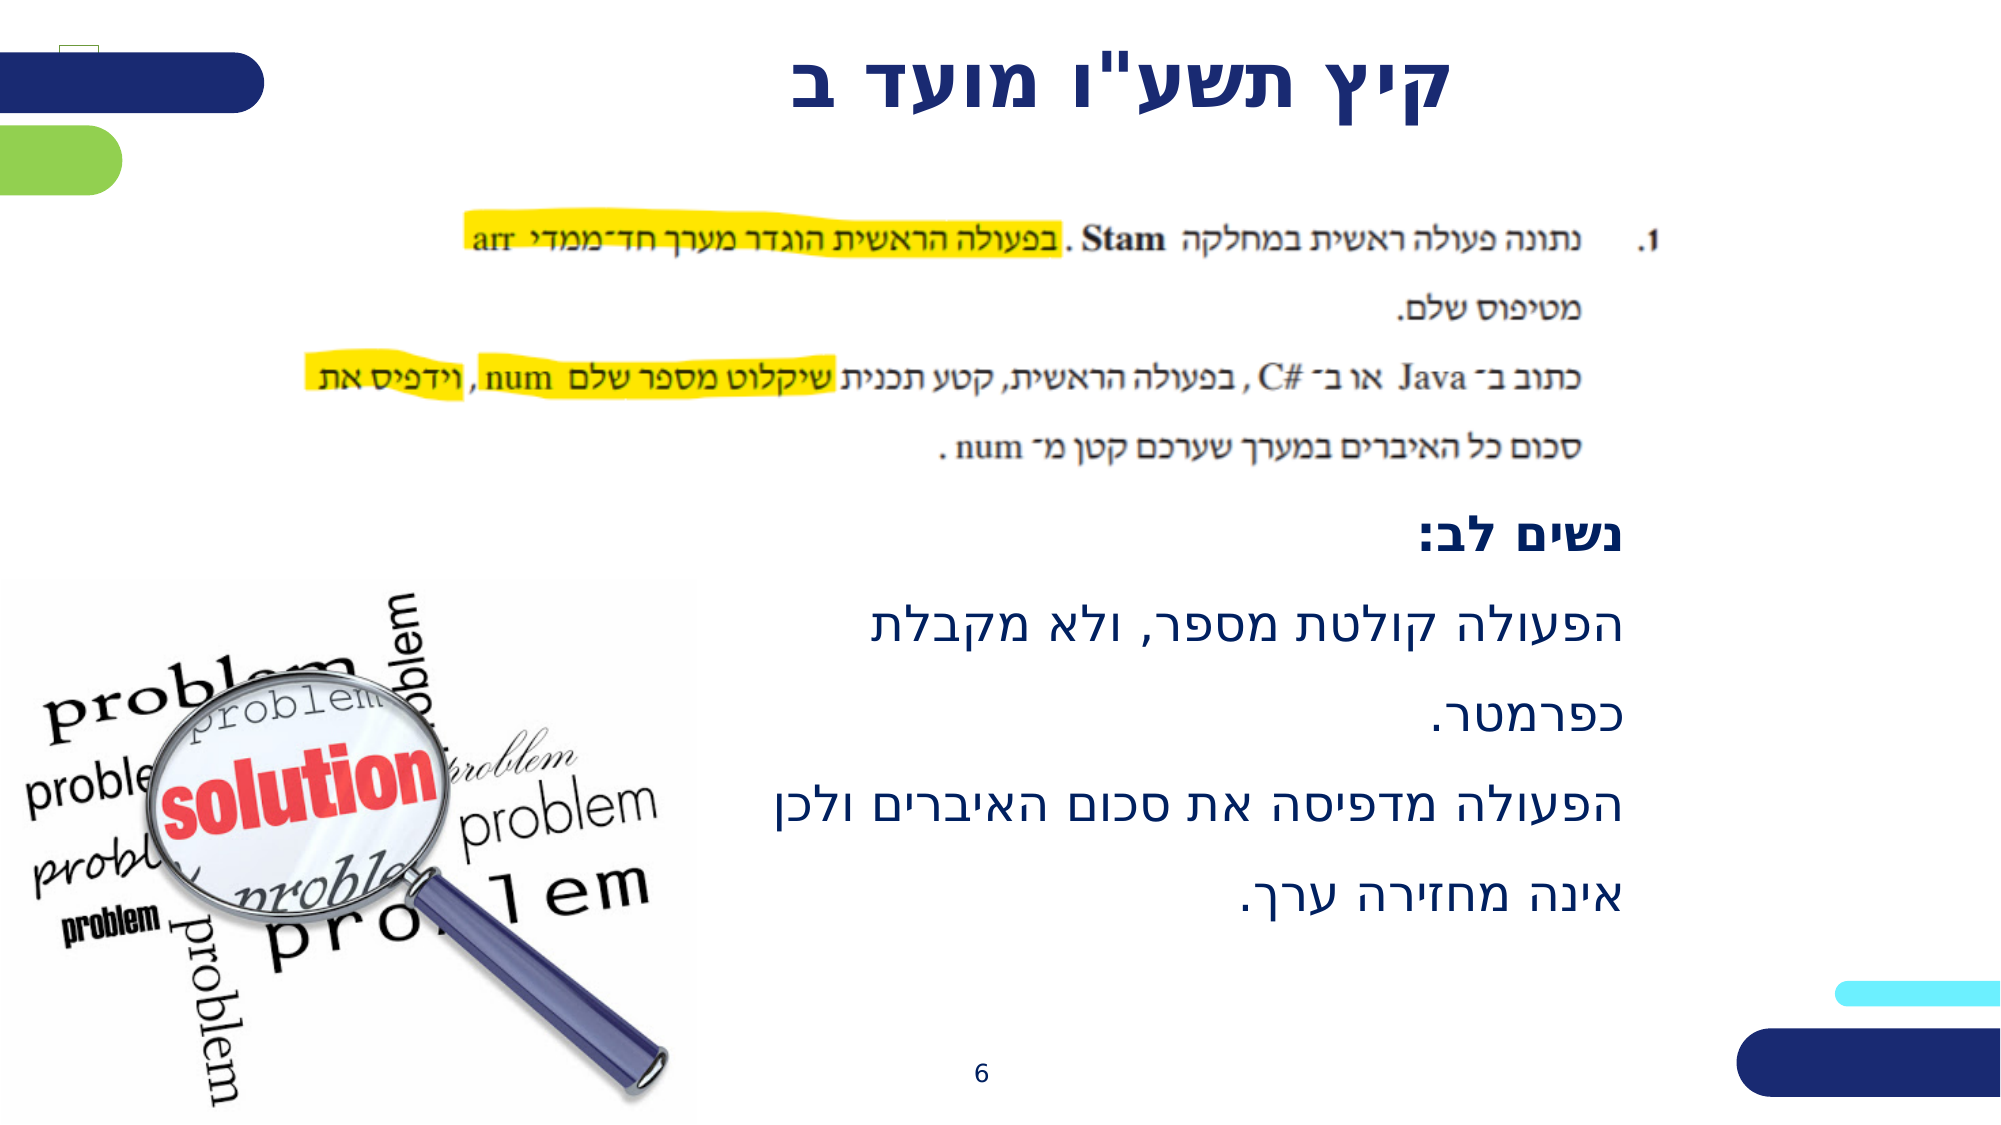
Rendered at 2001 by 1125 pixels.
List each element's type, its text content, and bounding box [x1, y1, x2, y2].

text_box נשים לב: הפעולה קולטת מספר, ולא מקבלת כפרמטר. הפעולה מדפיסה את סכום האיברים ולכן אינה מחזירה ערך. [743, 533, 1642, 920]
picture [242, 195, 1734, 490]
title קיץ תשע"ו מועד ב [284, 30, 1962, 136]
slide_number 6 [958, 1042, 1426, 1103]
picture [1, 579, 697, 1125]
